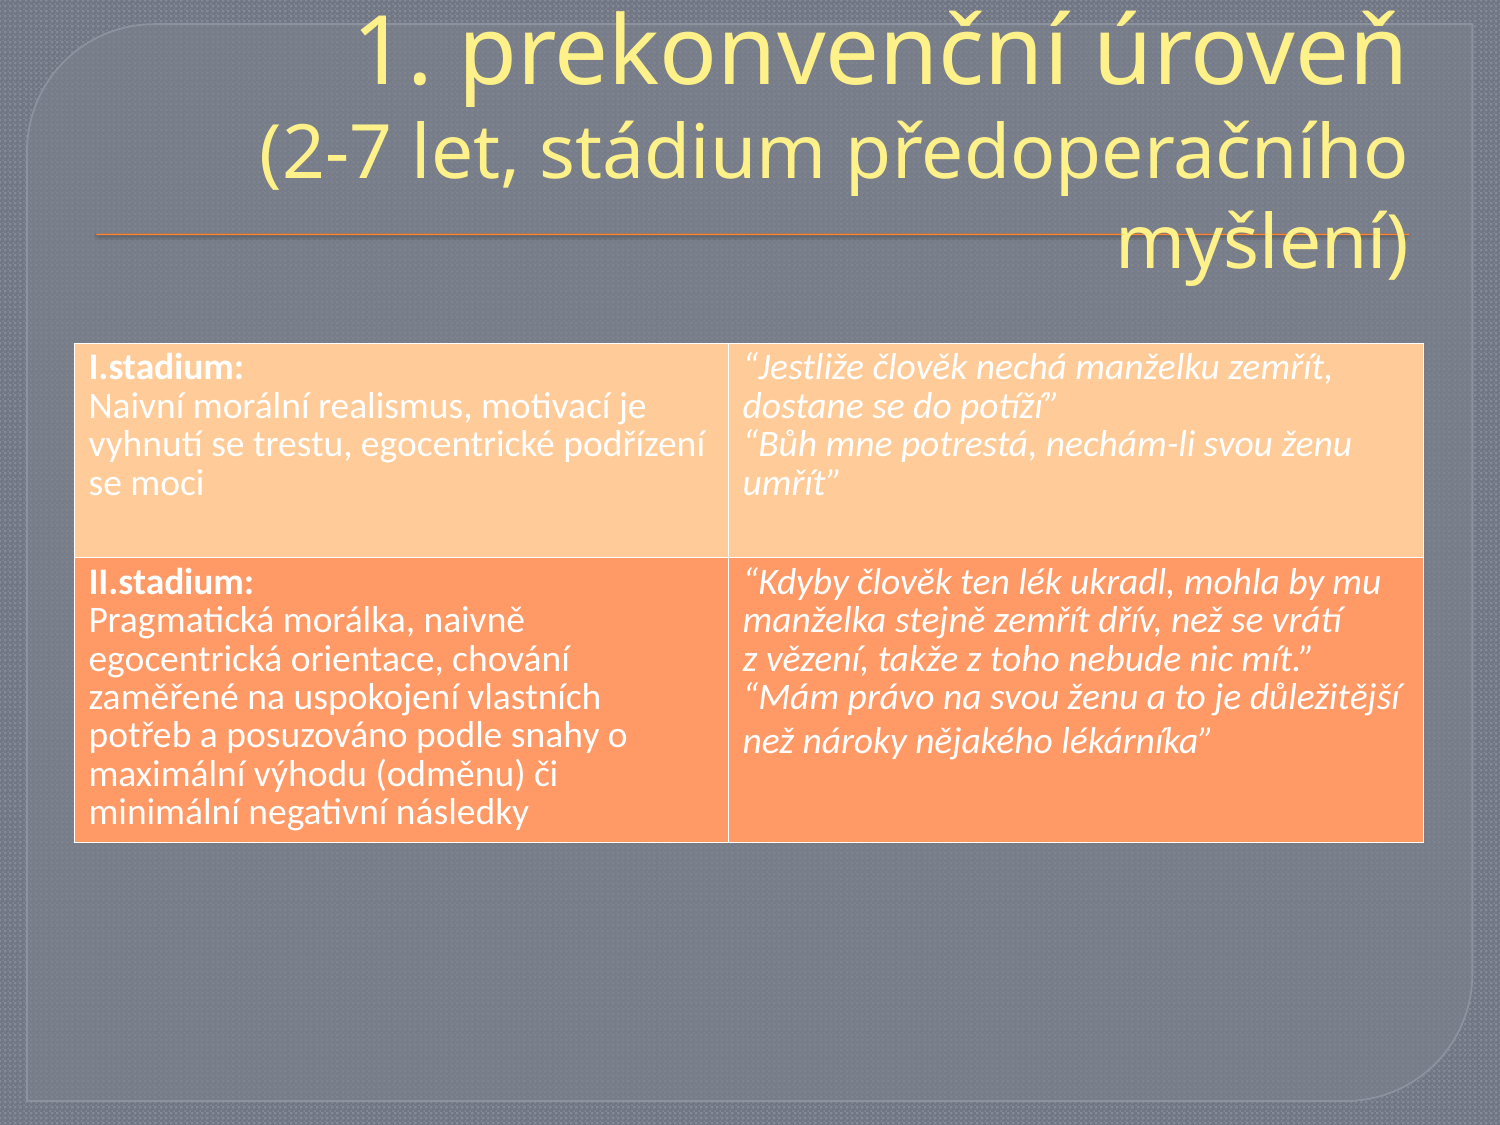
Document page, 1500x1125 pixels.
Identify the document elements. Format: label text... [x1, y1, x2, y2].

table_header I.stadium: Naivní morální realismus, motivací je vyhnutí se trestu, egocentrické podřízení se moci [75, 344, 728, 557]
table_cell “Kdyby člověk ten lék ukradl, mohla by mu manželka stejně zemřít dřív, než se vrátí z vězení, takže z toho nebude nic mít.” “Mám právo na svou ženu a to je důležitější než nároky nějakého lékárníka” [729, 558, 1423, 842]
table_cell II.stadium: Pragmatická morálka, naivně egocentrická orientace, chování zaměřené na uspokojení vlastních potřeb a posuzováno podle snahy o maximální výhodu (odměnu) či minimální negativní následky [75, 558, 728, 842]
title 1. prekonvenční úroveň (2-7 let, stádium předoperačního myšlení) [75, 0, 1425, 292]
table_header “Jestliže člověk nechá manželku zemřít, dostane se do potíží” “Bůh mne potrestá, nechám-li svou ženu umřít” [729, 344, 1423, 557]
